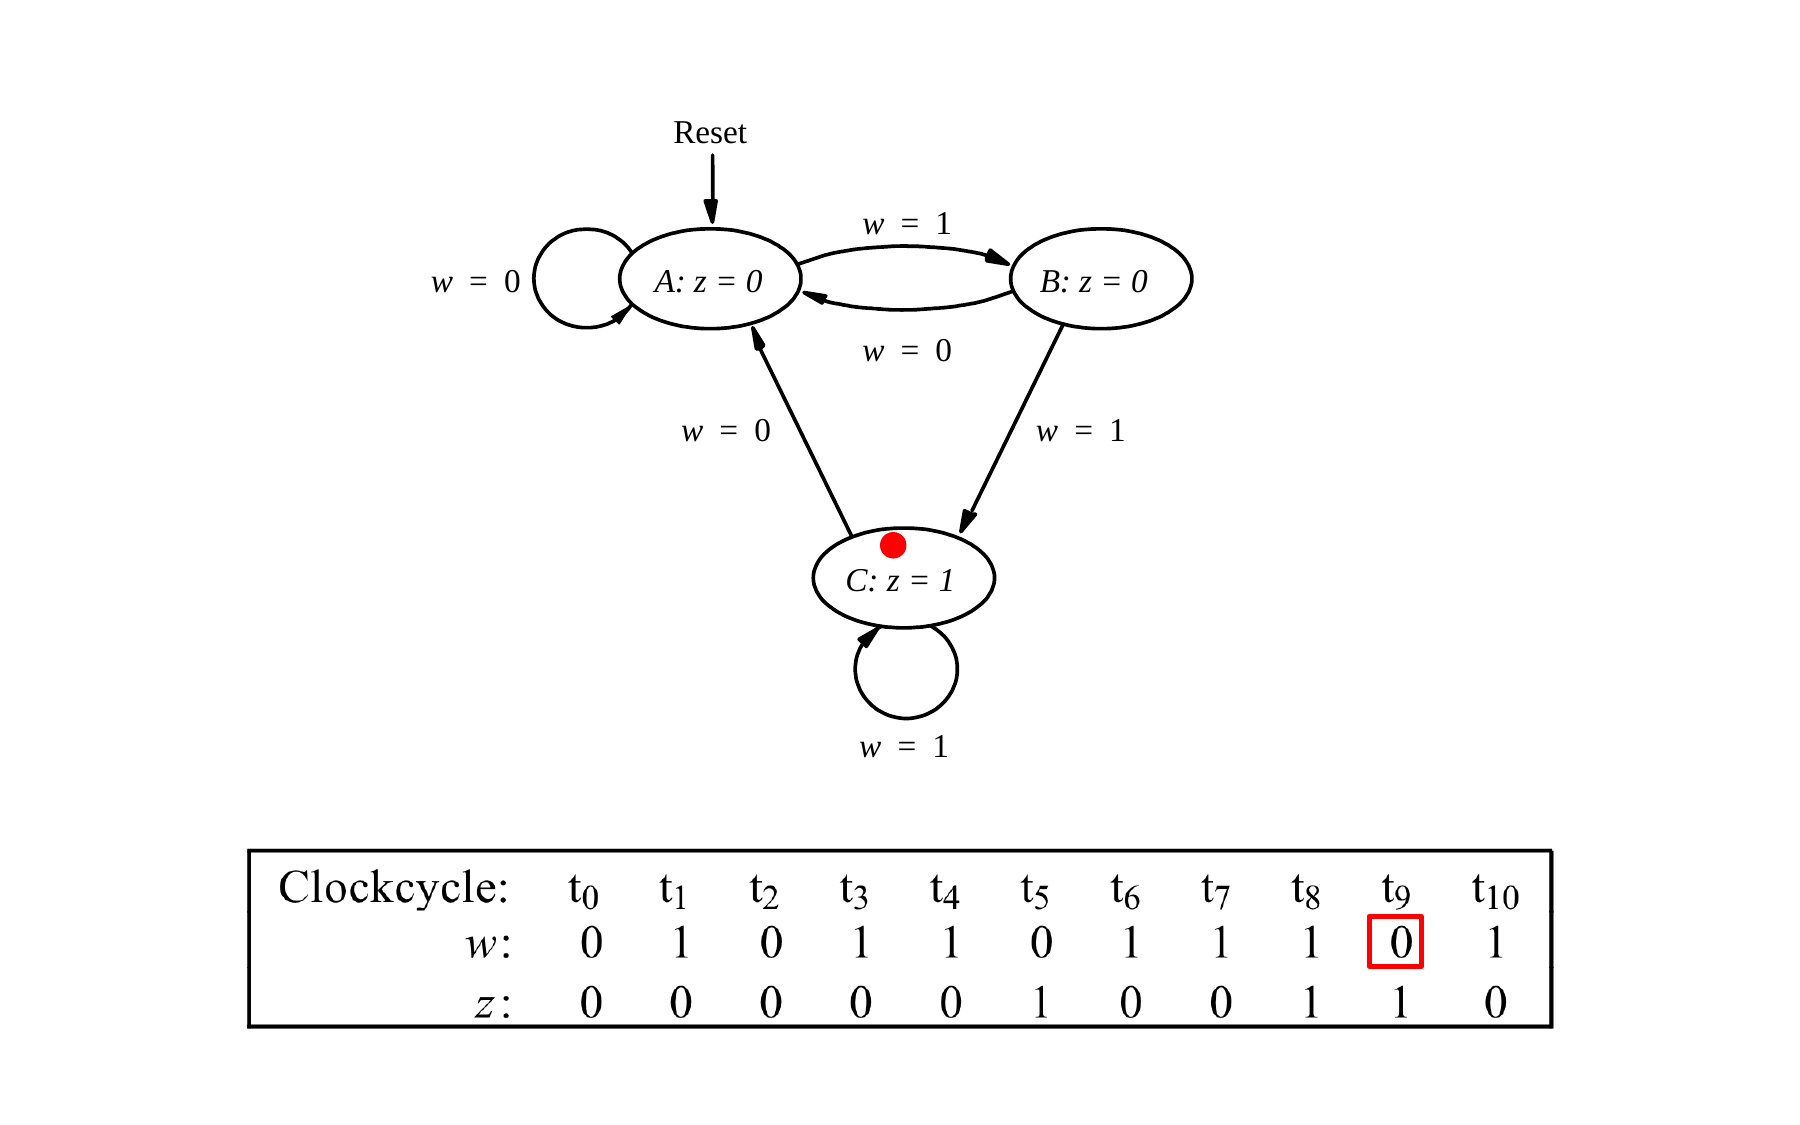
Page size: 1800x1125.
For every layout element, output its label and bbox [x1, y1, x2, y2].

text_box [1369, 916, 1422, 967]
text_box [430, 110, 1193, 763]
text_box [243, 843, 1556, 1032]
